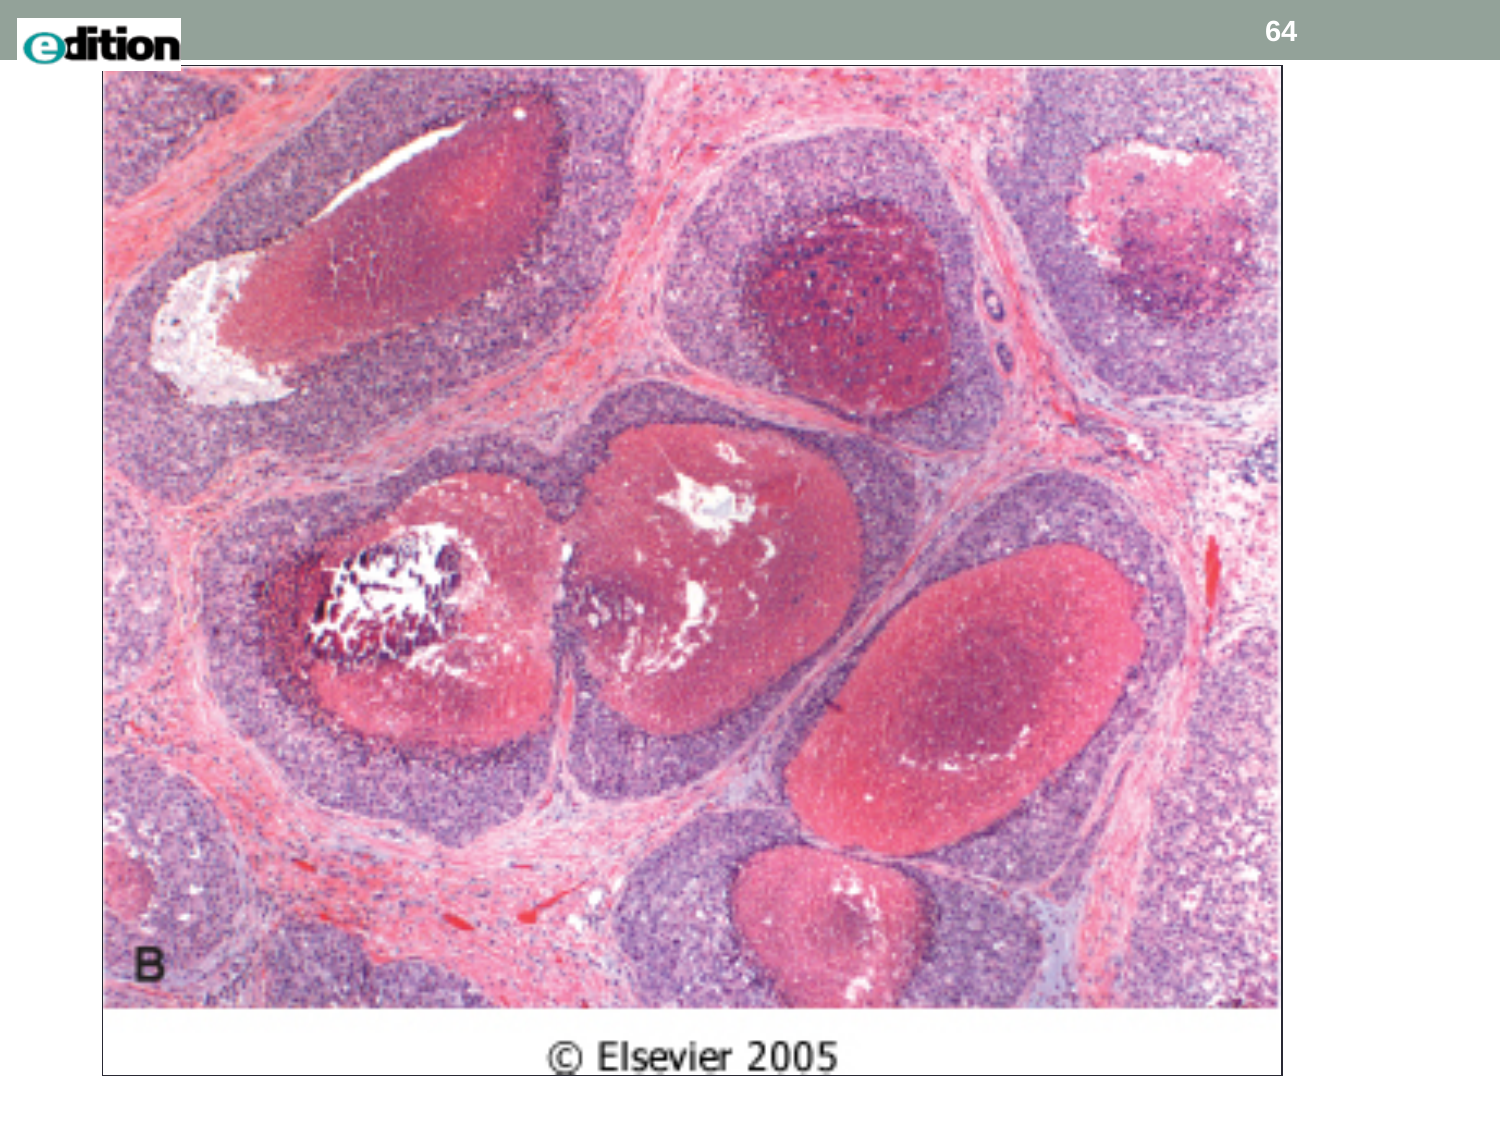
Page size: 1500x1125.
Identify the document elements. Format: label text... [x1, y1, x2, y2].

slide_number 64 [1250, 3, 1425, 57]
picture [17, 18, 1282, 1076]
